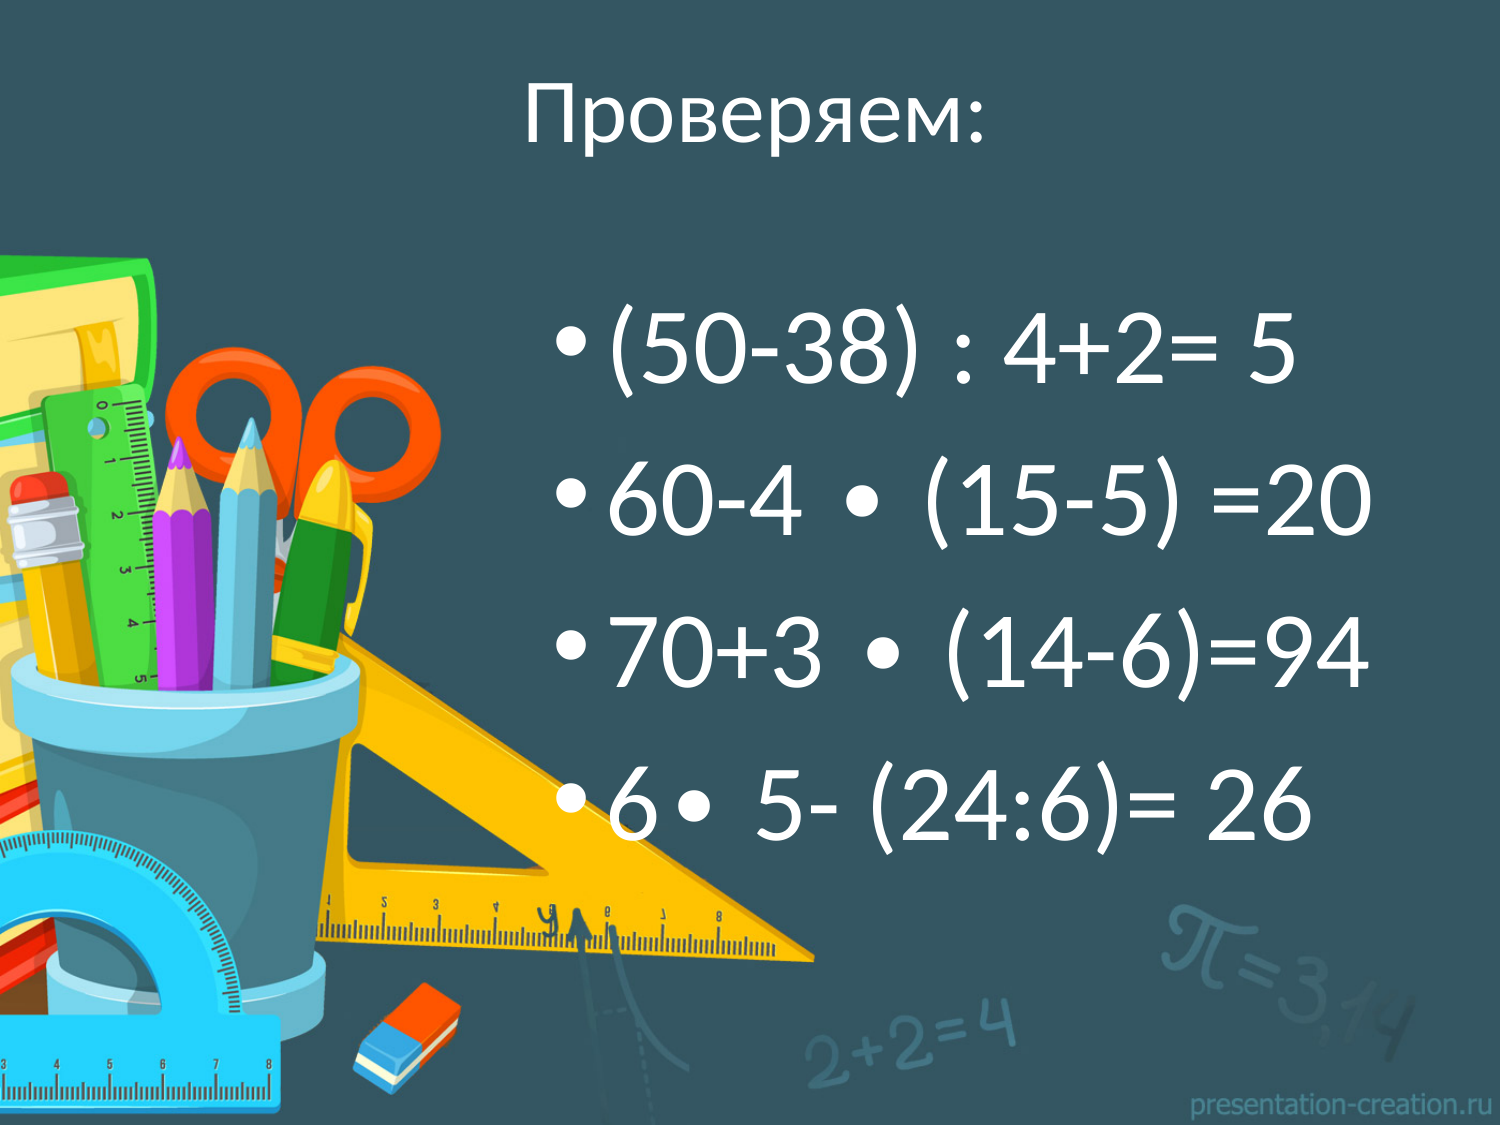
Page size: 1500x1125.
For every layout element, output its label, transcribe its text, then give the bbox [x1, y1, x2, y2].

picture [0, 0, 1500, 1125]
title Проверяем: [41, 8, 1471, 204]
list (50-38) : 4+2= 5 60-4 ∙ (15-5) =20 70+3 ∙ (14-6)=94 6∙ 5- (24:6)= 26 [537, 267, 1483, 882]
